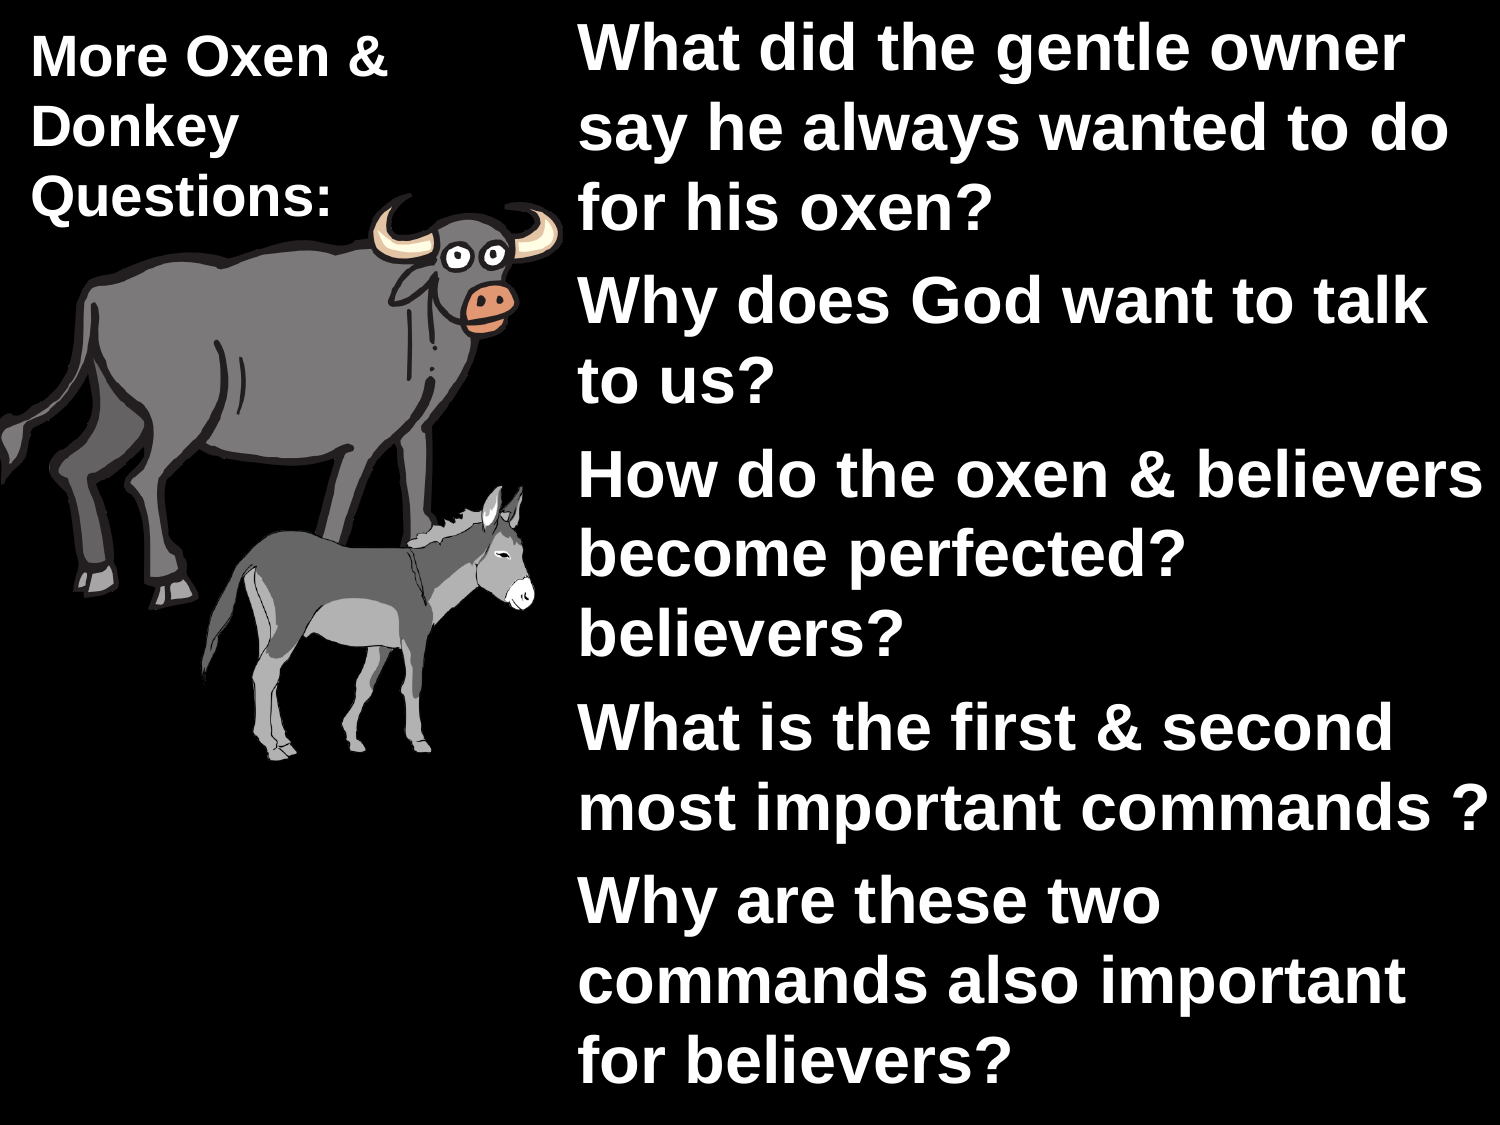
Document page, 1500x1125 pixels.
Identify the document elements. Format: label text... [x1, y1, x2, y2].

picture [0, 193, 563, 761]
list More Oxen & Donkey Questions: [0, 3, 562, 188]
text_box What did the gentle owner say he always wanted to do for his oxen? Why does God want to talk to us? How do the oxen & believers become perfected? believers? What is the first & second most important commands ? Why are these two commands also important for believers? [562, 3, 1500, 1125]
